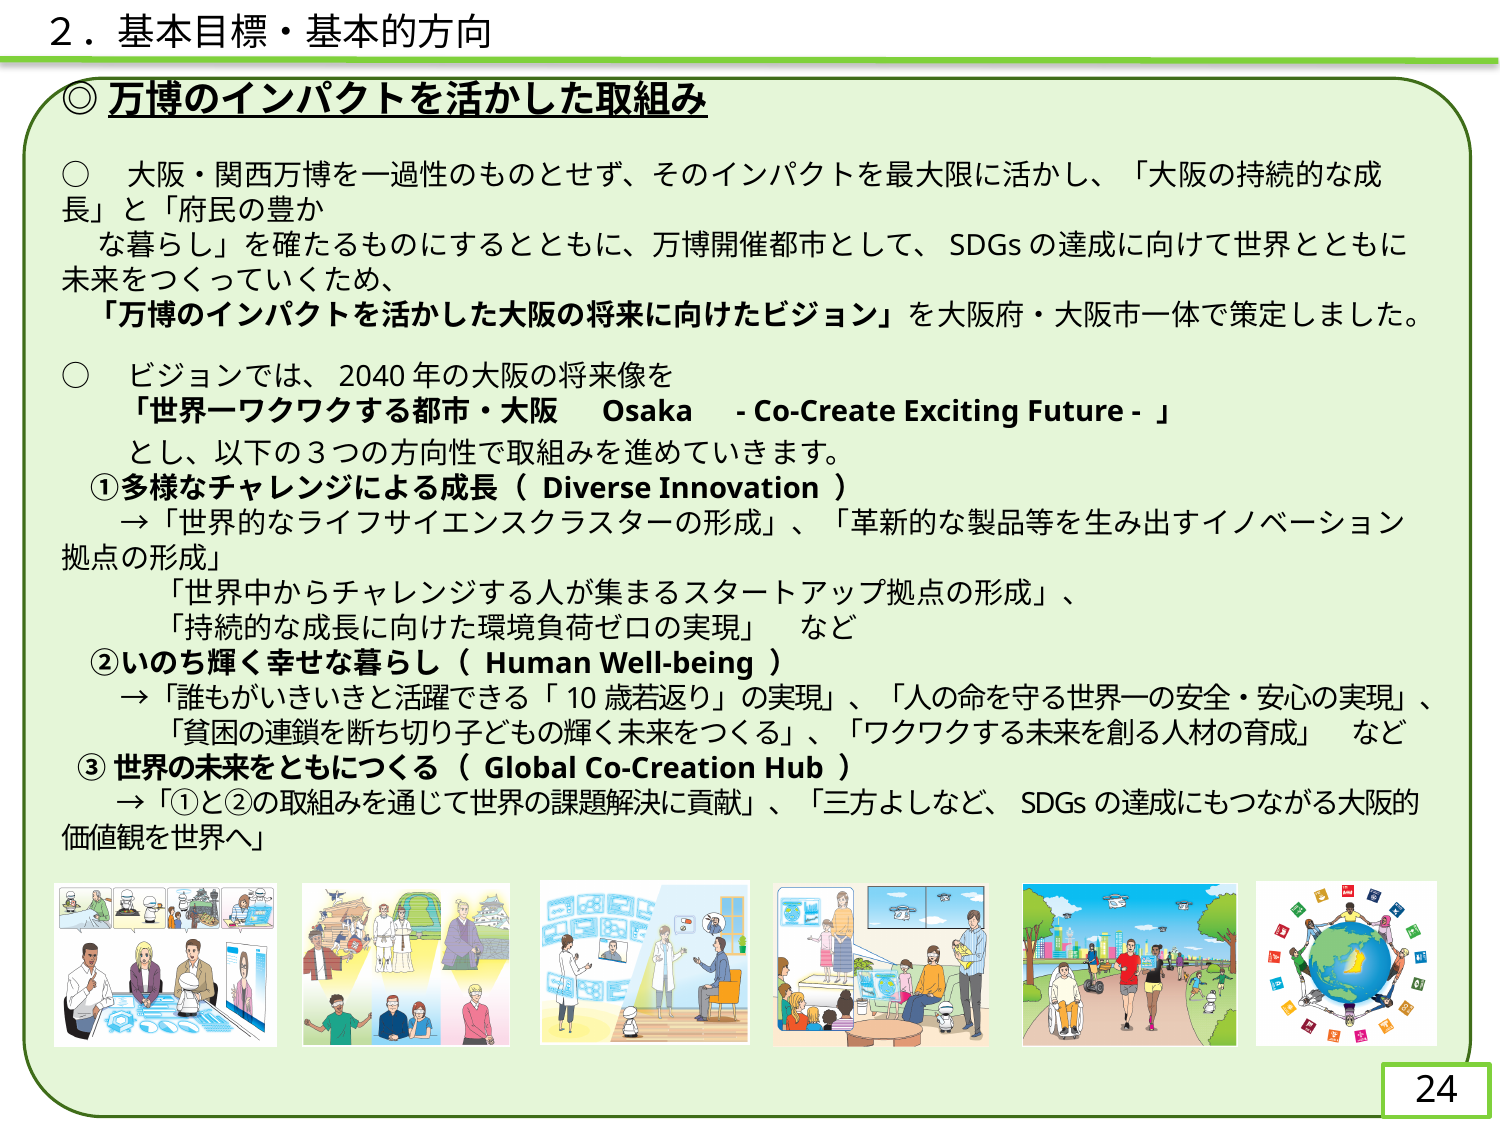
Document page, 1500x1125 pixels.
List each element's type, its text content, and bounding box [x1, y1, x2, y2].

picture [773, 882, 989, 1047]
picture [1256, 881, 1437, 1046]
text_box 23 [1381, 1062, 1492, 1119]
text_box ◎万博のインパクトを活かした取組み ○ 大阪・関西万博を一過性のものとせず、そのインパクトを最大限に活かし、「大阪の持続的な成長」と「府民の豊か な暮らし」を確たるものにするとともに、万博開催都市として、SDGsの達成に向けて世界とともに未来をつくっていくため、 「万博のインパクトを活かした大阪の将来に向けたビジョン」を大阪府・大阪市一体で策定しました。 ○ ビジョンでは、2040年の大阪の将来像を 「世界一ワクワクする都市・大阪 Osaka - Co-Create Exciting Future - 」 とし、以下の３つの方向性で取組みを進めていきます。 ①多様なチャレンジによる成長（ Diverse Innovation ） →「世界的なライフサイエンスクラスターの形成」、「革新的な製品等を生み出すイノベーション拠点の形成」 「世界中からチャレンジする人が集まるスタートアップ拠点の形成」、 「持続的な成長に向けた環境負荷ゼロの実現」 など ②いのち輝く幸せな暮らし（ Human Well-being ） →「誰もがいきいきと活躍できる「10歳若返り」の実現」、「人の命を守る世界一の安全・安心の実現」、 「貧困の連鎖を断ち切り子どもの輝く未来をつくる」、「ワクワクする未来を創る人材の育成」 など ③世界の未来をともにつくる（ Global Co-Creation Hub ） →「①と②の取組みを通じて世界の課題解決に貢献」、「三方よしなど、SDGsの達成にもつながる大阪的価値観を世界へ」 [21, 76, 1473, 1119]
picture [54, 882, 277, 1047]
picture [302, 882, 510, 1047]
picture [1021, 882, 1238, 1047]
text_box ２．基本目標・基本的方向 [0, 0, 1500, 60]
picture [539, 880, 751, 1045]
